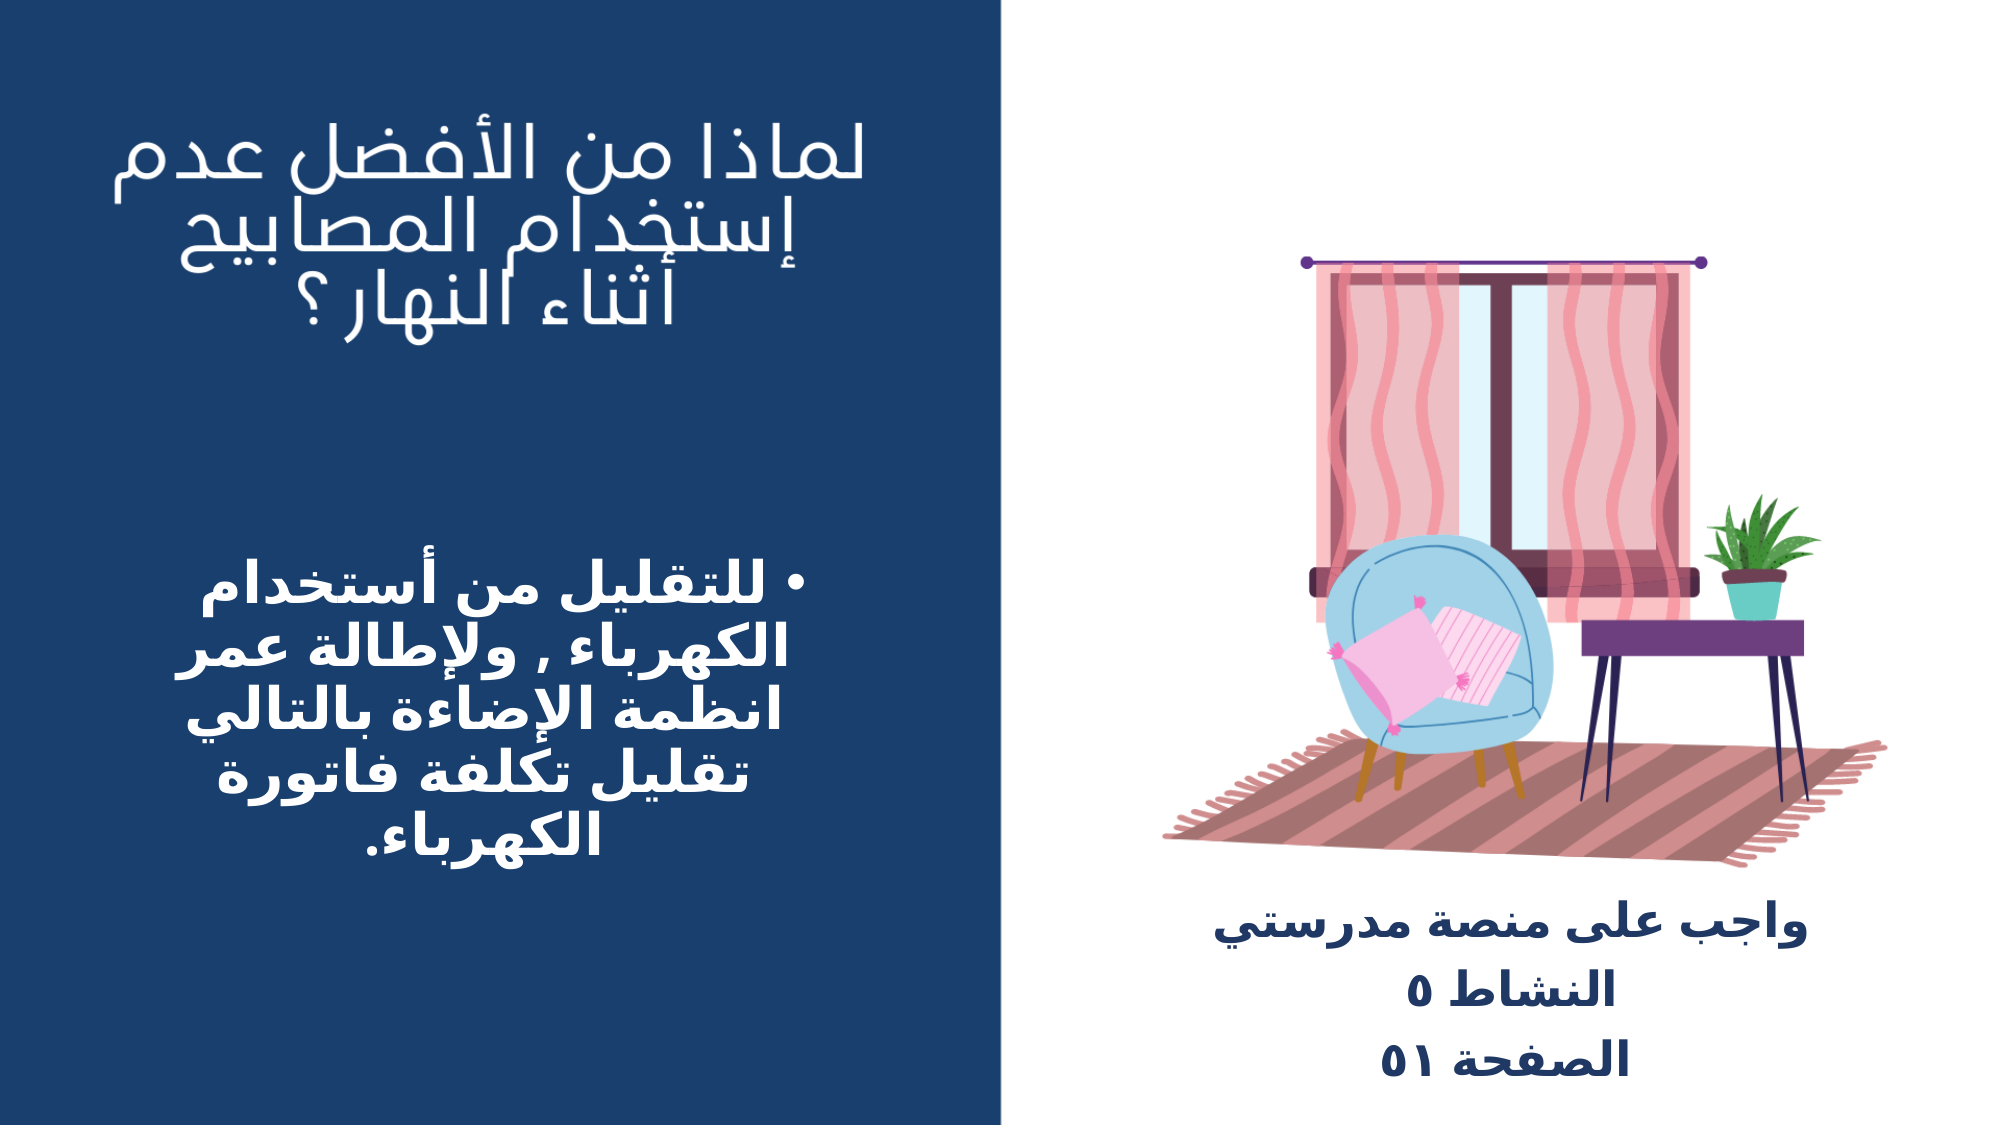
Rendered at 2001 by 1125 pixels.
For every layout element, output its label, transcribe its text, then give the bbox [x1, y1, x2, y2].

text_box واجب على منصة مدرستي النشاط ٥ الصفحة ٥١ [1046, 888, 1966, 1096]
list للتقليل من أستخدام الكهرباء , وﻹطالة عمر انظمة الإضاءة بالتالي تقليل تكلفة فاتورة الكهرباء. [111, 546, 895, 827]
picture [0, 0, 2001, 1125]
